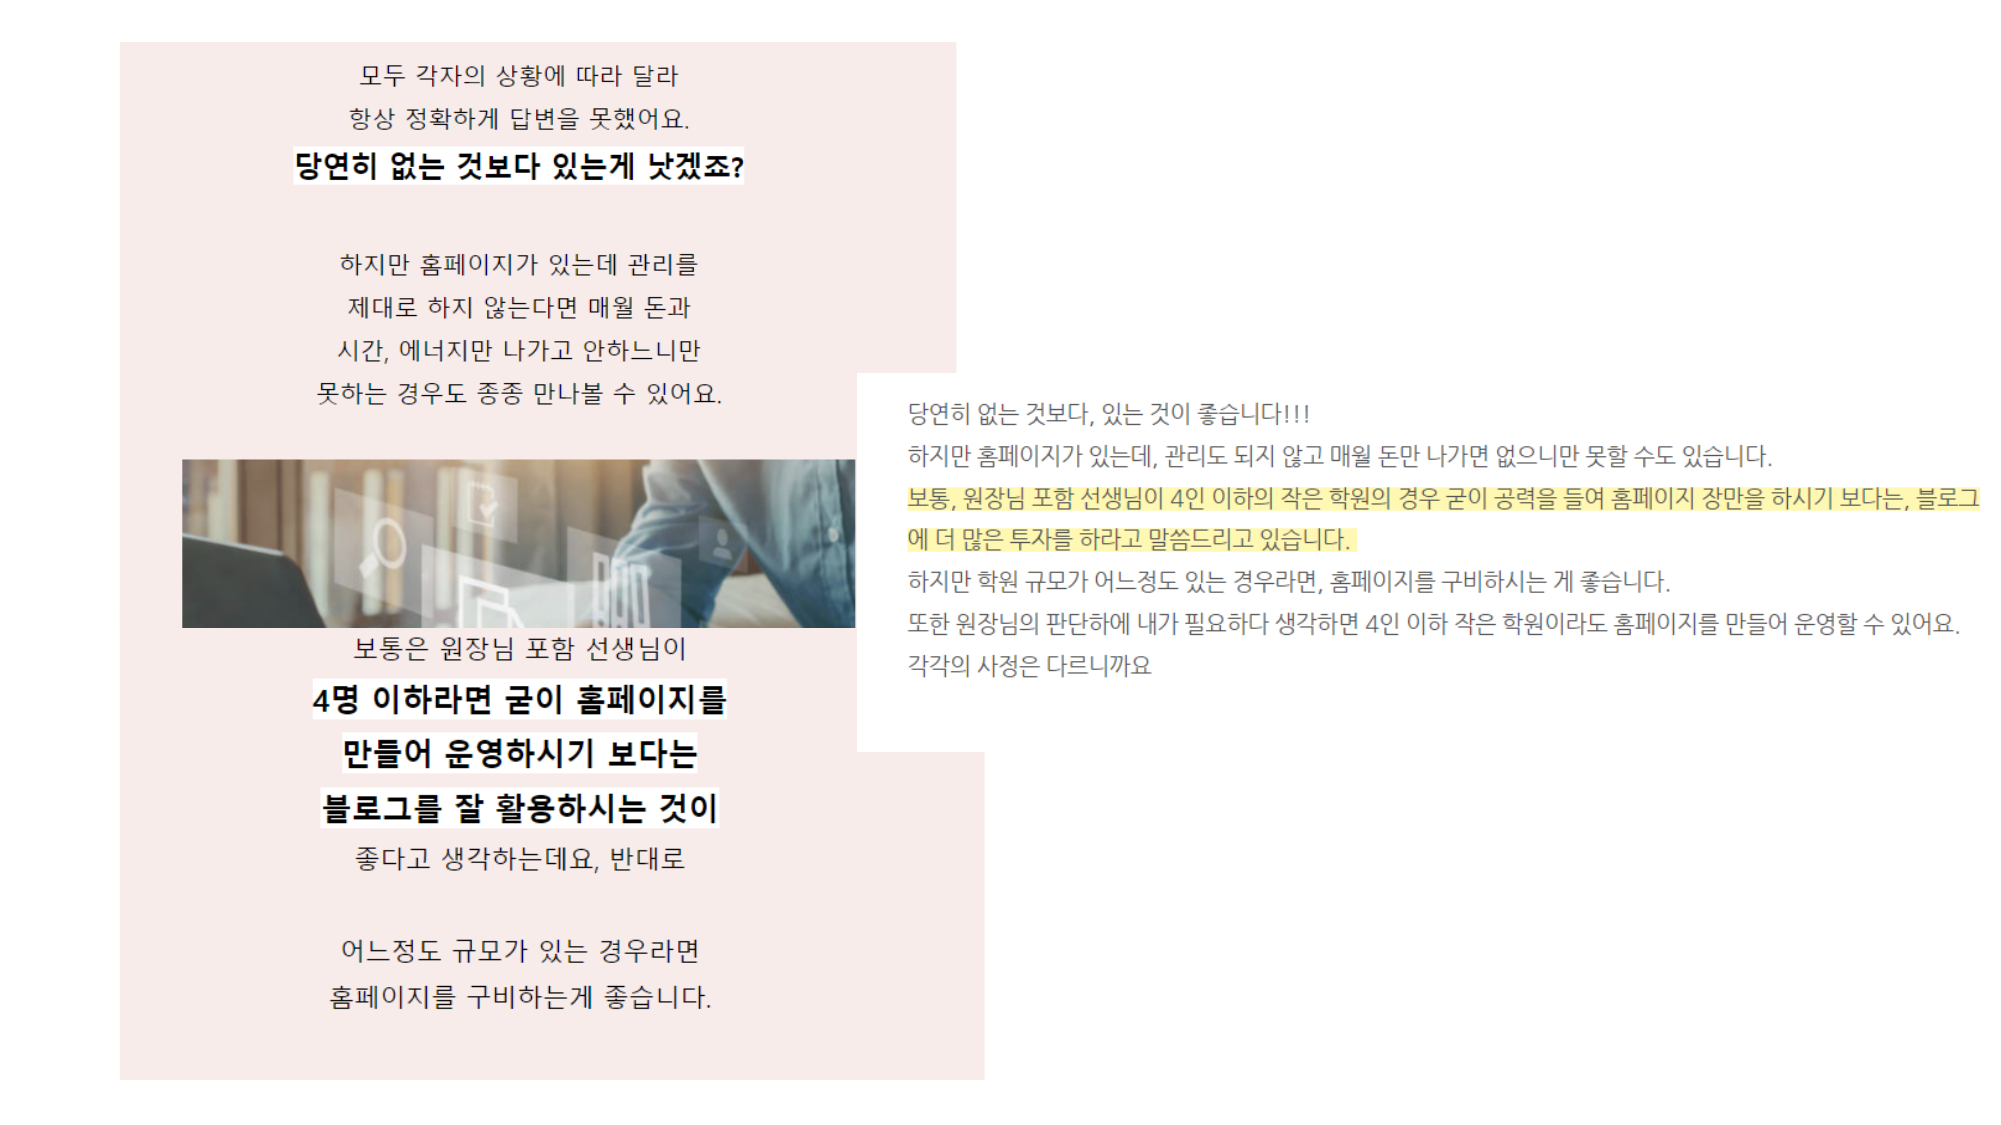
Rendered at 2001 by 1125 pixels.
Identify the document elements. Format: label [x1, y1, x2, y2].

picture [119, 42, 2000, 1080]
